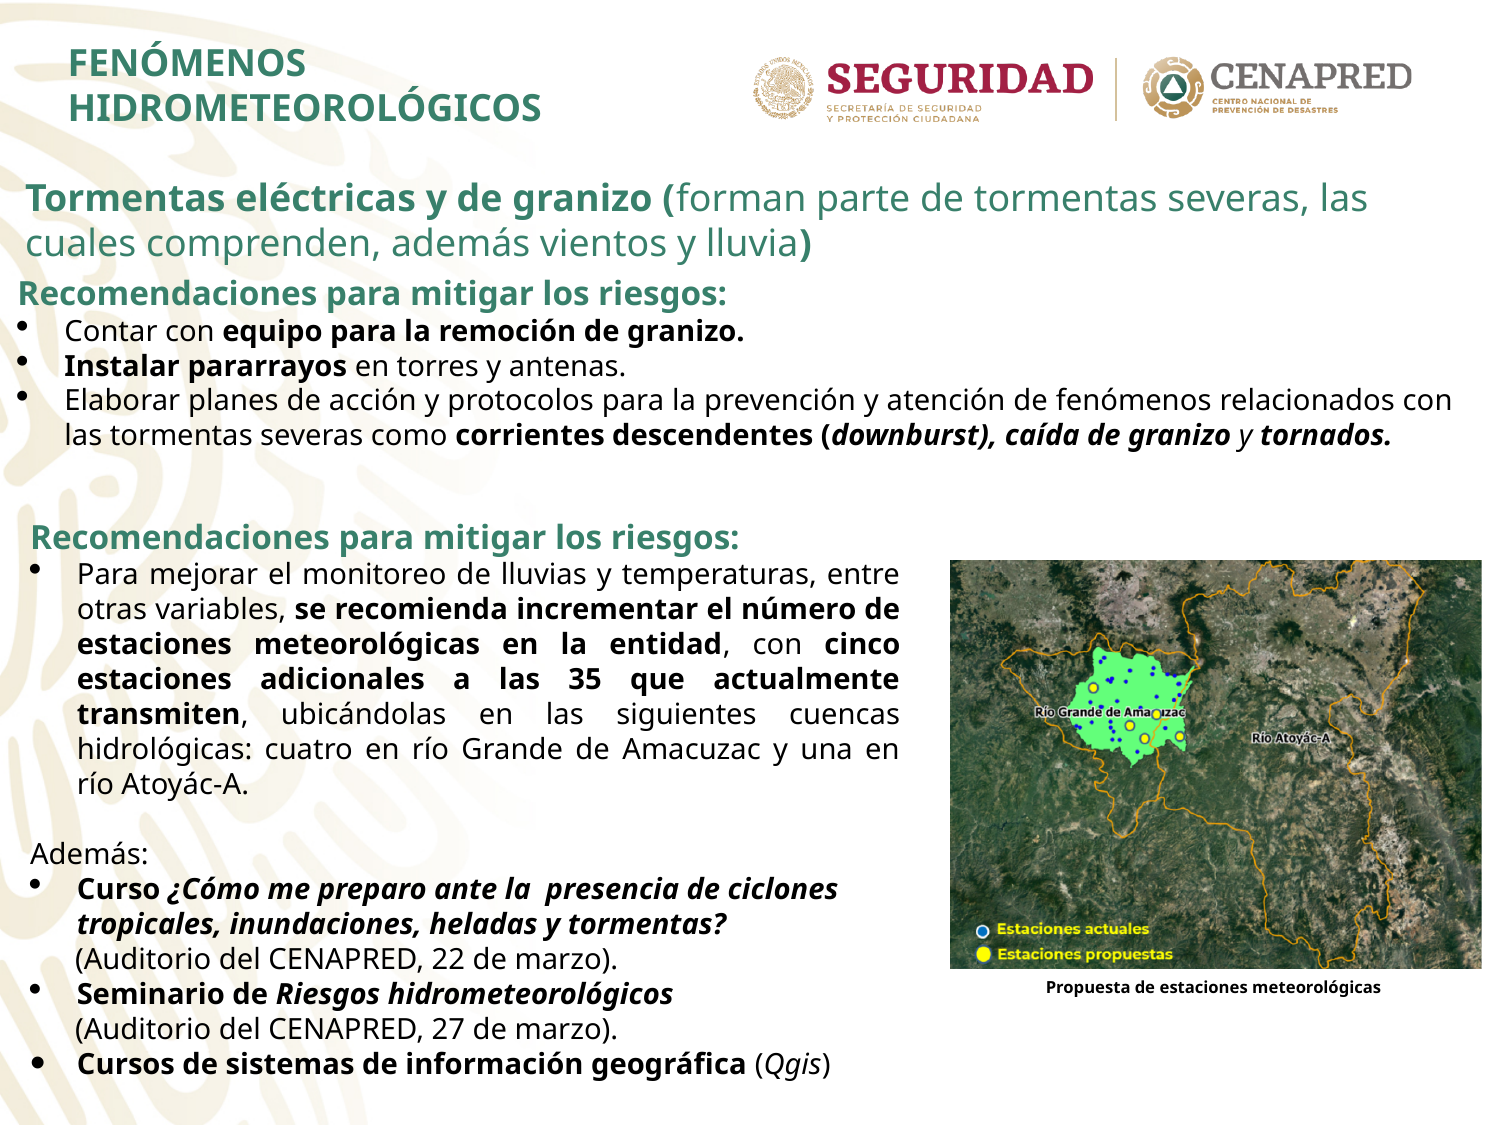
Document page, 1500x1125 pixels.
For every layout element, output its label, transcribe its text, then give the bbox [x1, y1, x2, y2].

text_box Propuesta de estaciones meteorológicas [1017, 977, 1415, 1004]
text_box Recomendaciones para mitigar los riesgos: Contar con equipo para la remoción de granizo. Instalar pararrayos en torres y antenas. Elaborar planes de acción y protocolos para la prevención y atención de fenómenos relacionados con las tormentas severas como corrientes descendentes (downburst), caída de granizo y tornados. [2, 264, 1469, 459]
text_box Tormentas eléctricas y de granizo (forman parte de tormentas severas, las cuales comprenden, además vientos y lluvia) [10, 166, 1447, 271]
text_box FENÓMENOS HIDROMETEOROLÓGICOS [53, 31, 675, 136]
text_box Recomendaciones para mitigar los riesgos: Para mejorar el monitoreo de lluvias y temperaturas, entre otras variables, se recomienda incrementar el número de estaciones meteorológicas en la entidad, con cinco estaciones adicionales a las 35 que actualmente transmiten, ubicándolas en las siguientes cuencas hidrológicas: cuatro en río Grande de Amacuzac y una en río Atoyác-A. Además: Curso ¿Cómo me preparo ante la presencia de ciclones tropicales, inundaciones, heladas y tormentas? (Auditorio del CENAPRED, 22 de marzo). Seminario de Riesgos hidrometeorológicos (Auditorio del CENAPRED, 27 de marzo). Cursos de sistemas de información geográfica (Qgis) [15, 508, 916, 1088]
picture [1139, 53, 1412, 122]
picture [0, 0, 1482, 1125]
